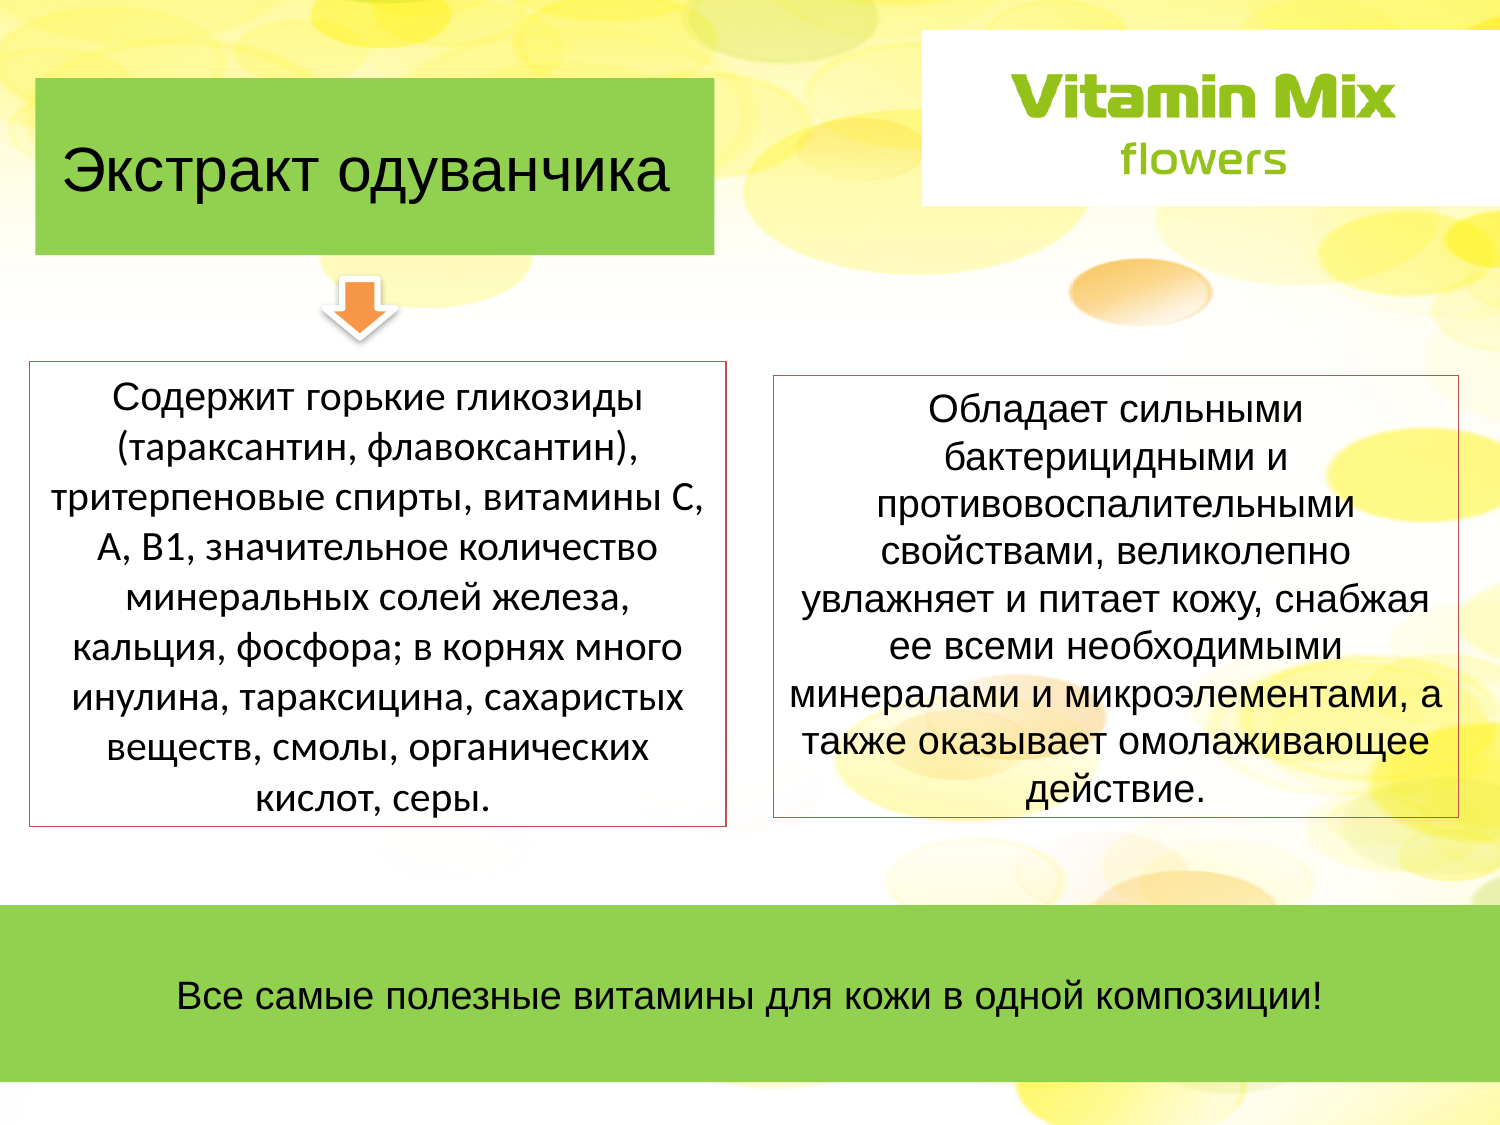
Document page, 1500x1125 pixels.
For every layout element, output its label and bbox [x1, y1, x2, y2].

picture [0, 0, 1500, 1125]
list [922, 30, 1500, 206]
